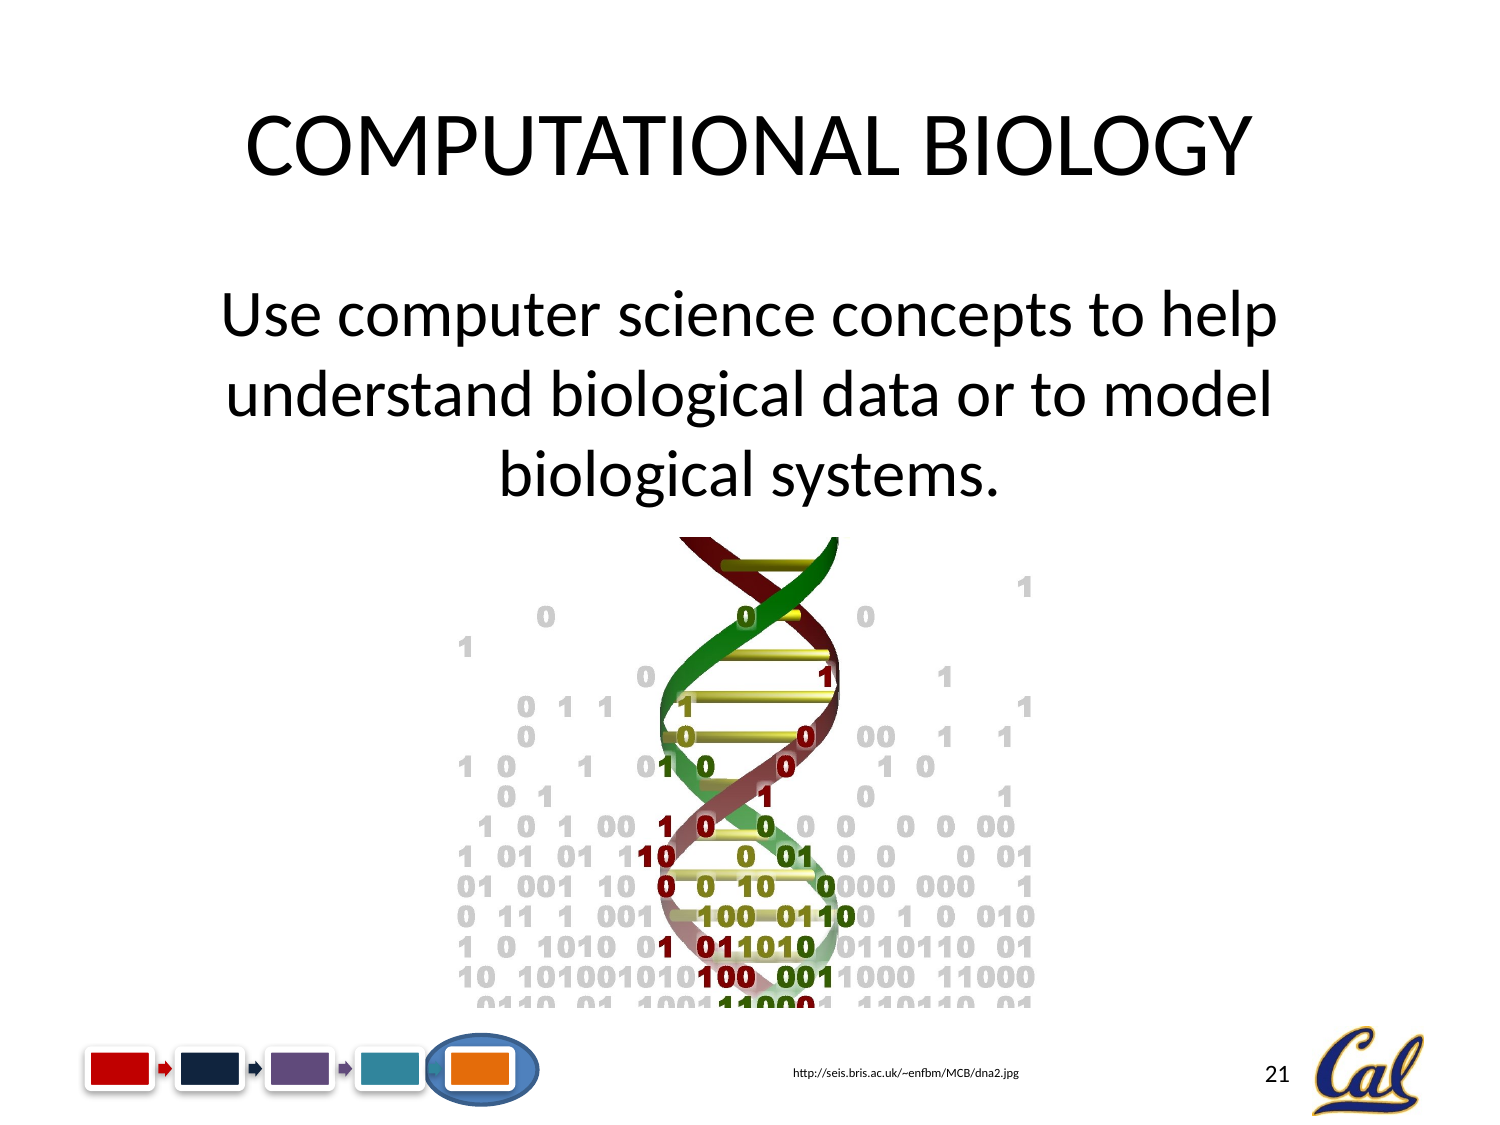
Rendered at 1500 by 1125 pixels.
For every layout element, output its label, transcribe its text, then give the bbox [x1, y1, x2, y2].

picture [443, 537, 1056, 1008]
title Computational Biology [75, 45, 1425, 233]
text_box http://seis.bris.ac.uk/~enfbm/MCB/dna2.jpg [537, 1057, 1275, 1087]
picture [1312, 1026, 1424, 1116]
list Use computer science concepts to help understand biological data or to model biological systems. [75, 262, 1425, 1005]
